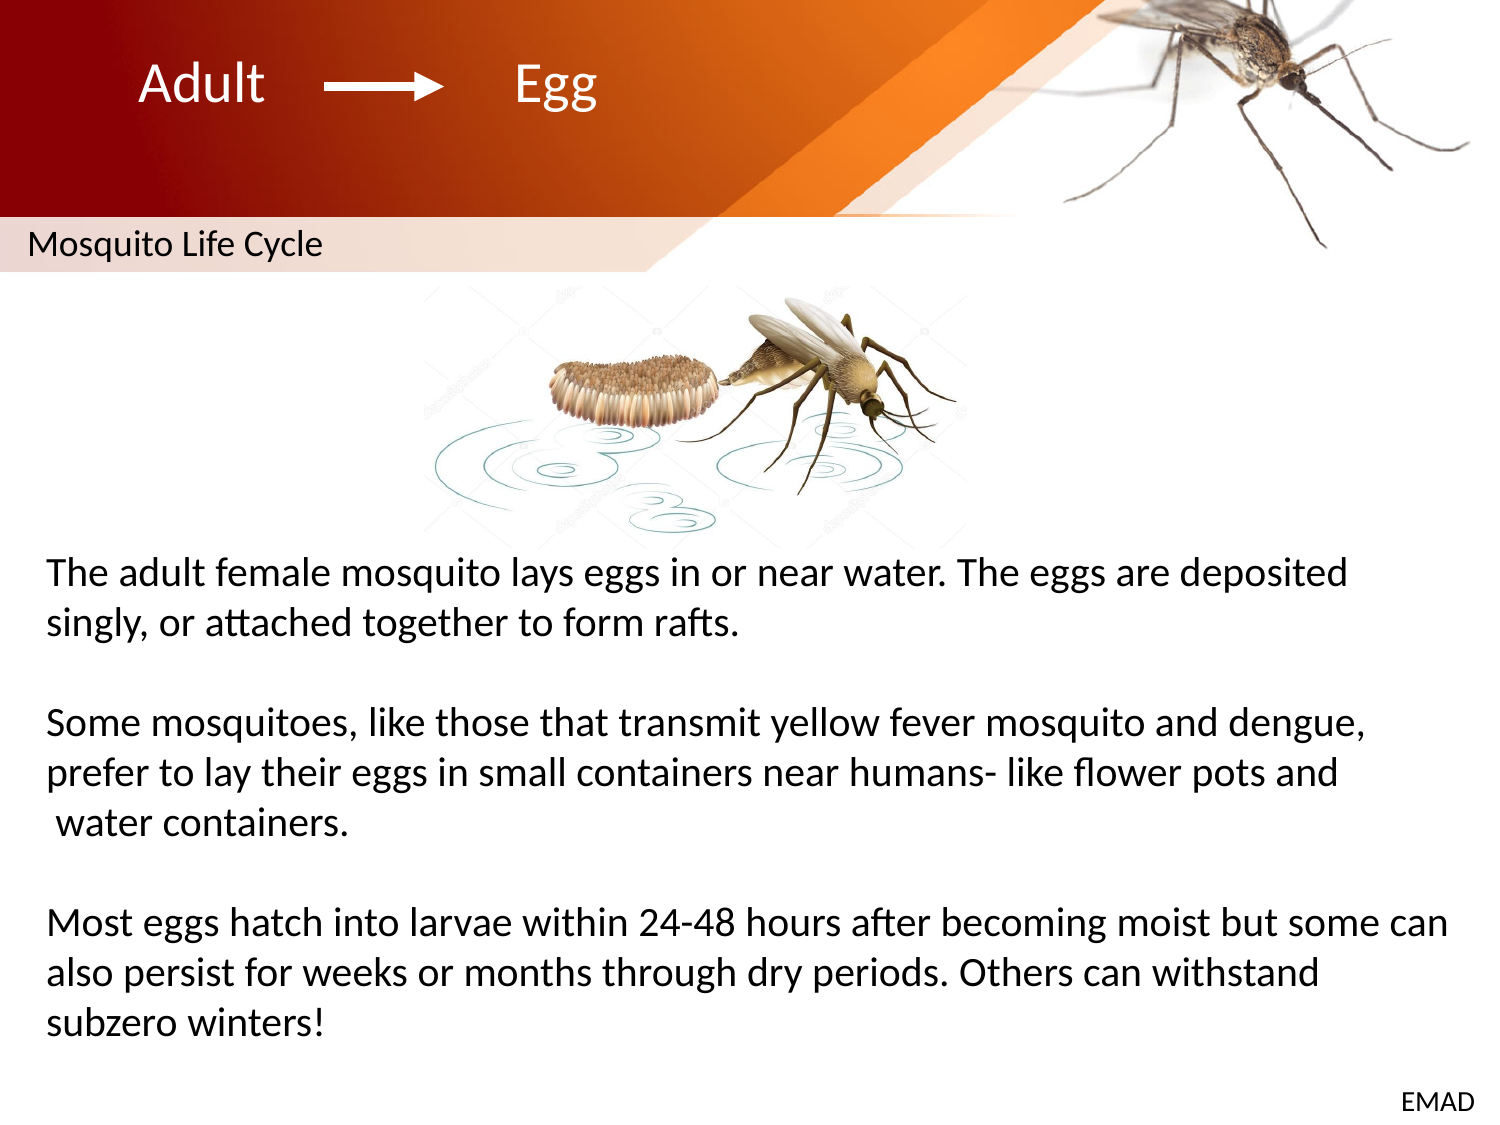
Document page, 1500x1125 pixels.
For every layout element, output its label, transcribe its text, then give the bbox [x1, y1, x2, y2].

text_box Egg [499, 36, 675, 122]
text_box EMAD [1376, 1074, 1500, 1125]
text_box Adult [123, 36, 299, 122]
text_box Mosquito Life Cycle [12, 211, 539, 272]
picture [0, 0, 1500, 1125]
text_box The adult female mosquito lays eggs in or near water. The eggs are deposited singly, or attached together to form rafts. Some mosquitoes, like those that transmit yellow fever mosquito and dengue, prefer to lay their eggs in small containers near humans- like flower pots and water containers. Most eggs hatch into larvae within 24-48 hours after becoming moist but some can also persist for weeks or months through dry periods. Others can withstand subzero winters! [31, 487, 1469, 1103]
